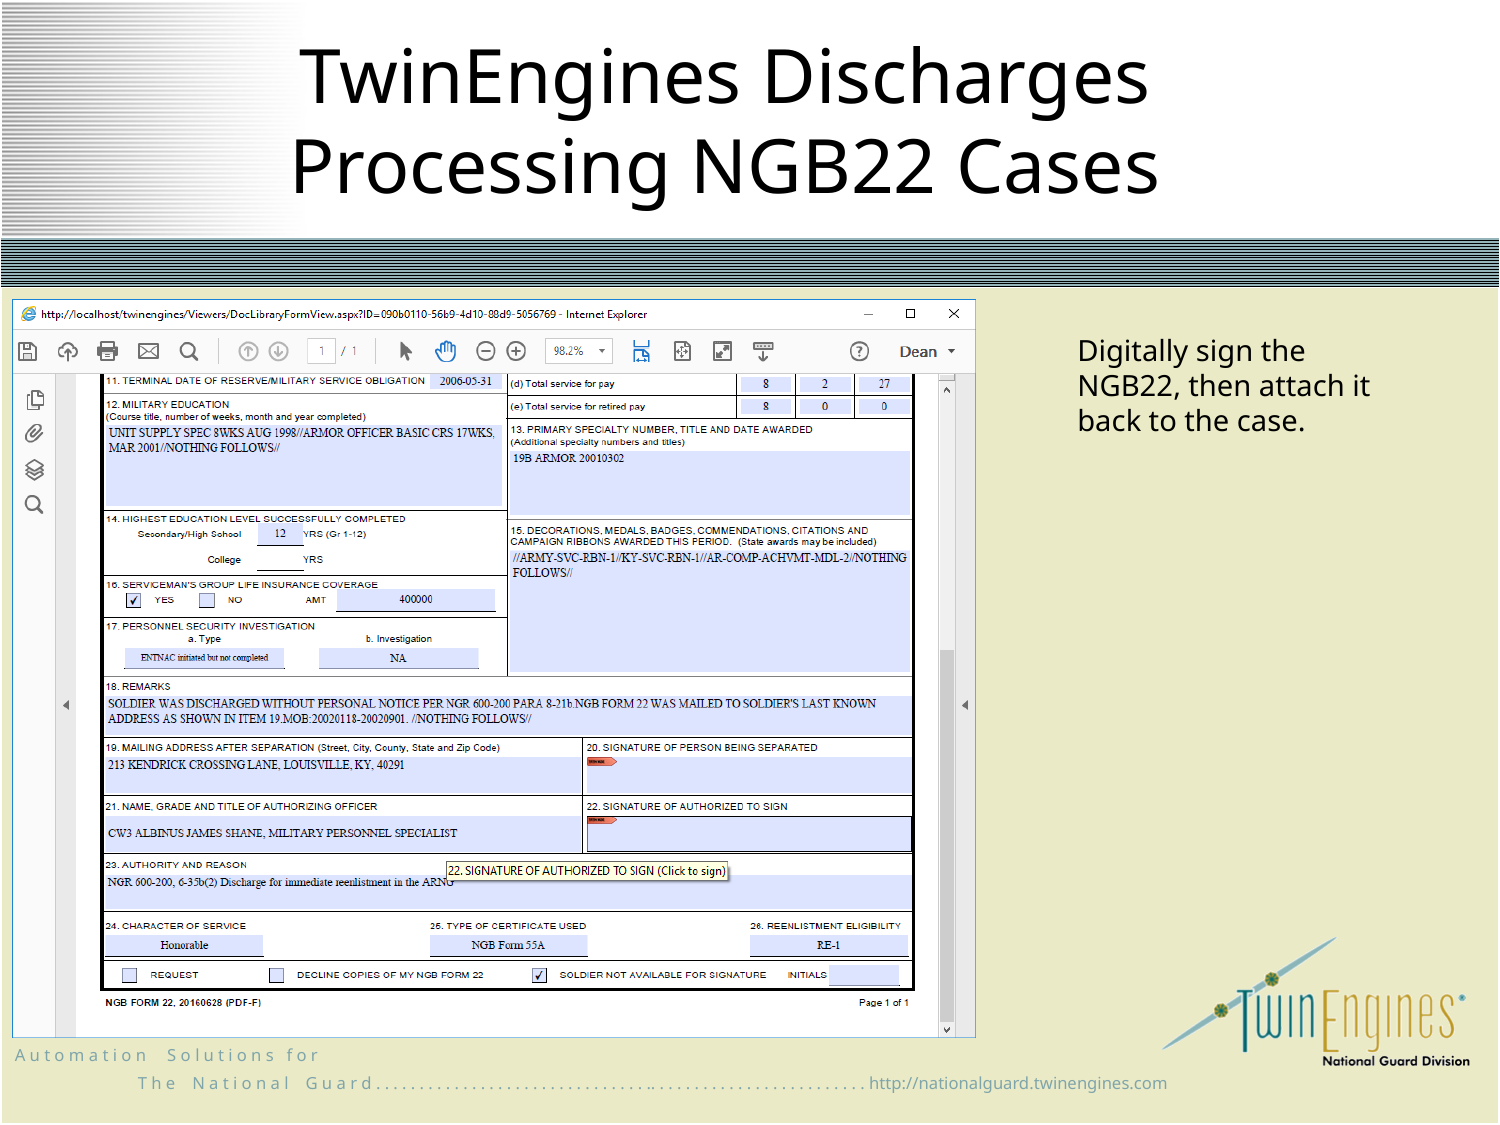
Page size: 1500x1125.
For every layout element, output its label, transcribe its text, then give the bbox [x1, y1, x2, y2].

picture [2, 2, 509, 237]
picture [1162, 937, 1473, 1069]
picture [12, 299, 976, 1038]
title TwinEngines Discharges Processing NGB22 Cases [112, 24, 1338, 213]
text_box Digitally sign the NGB22, then attach it back to the case. [1062, 324, 1431, 445]
